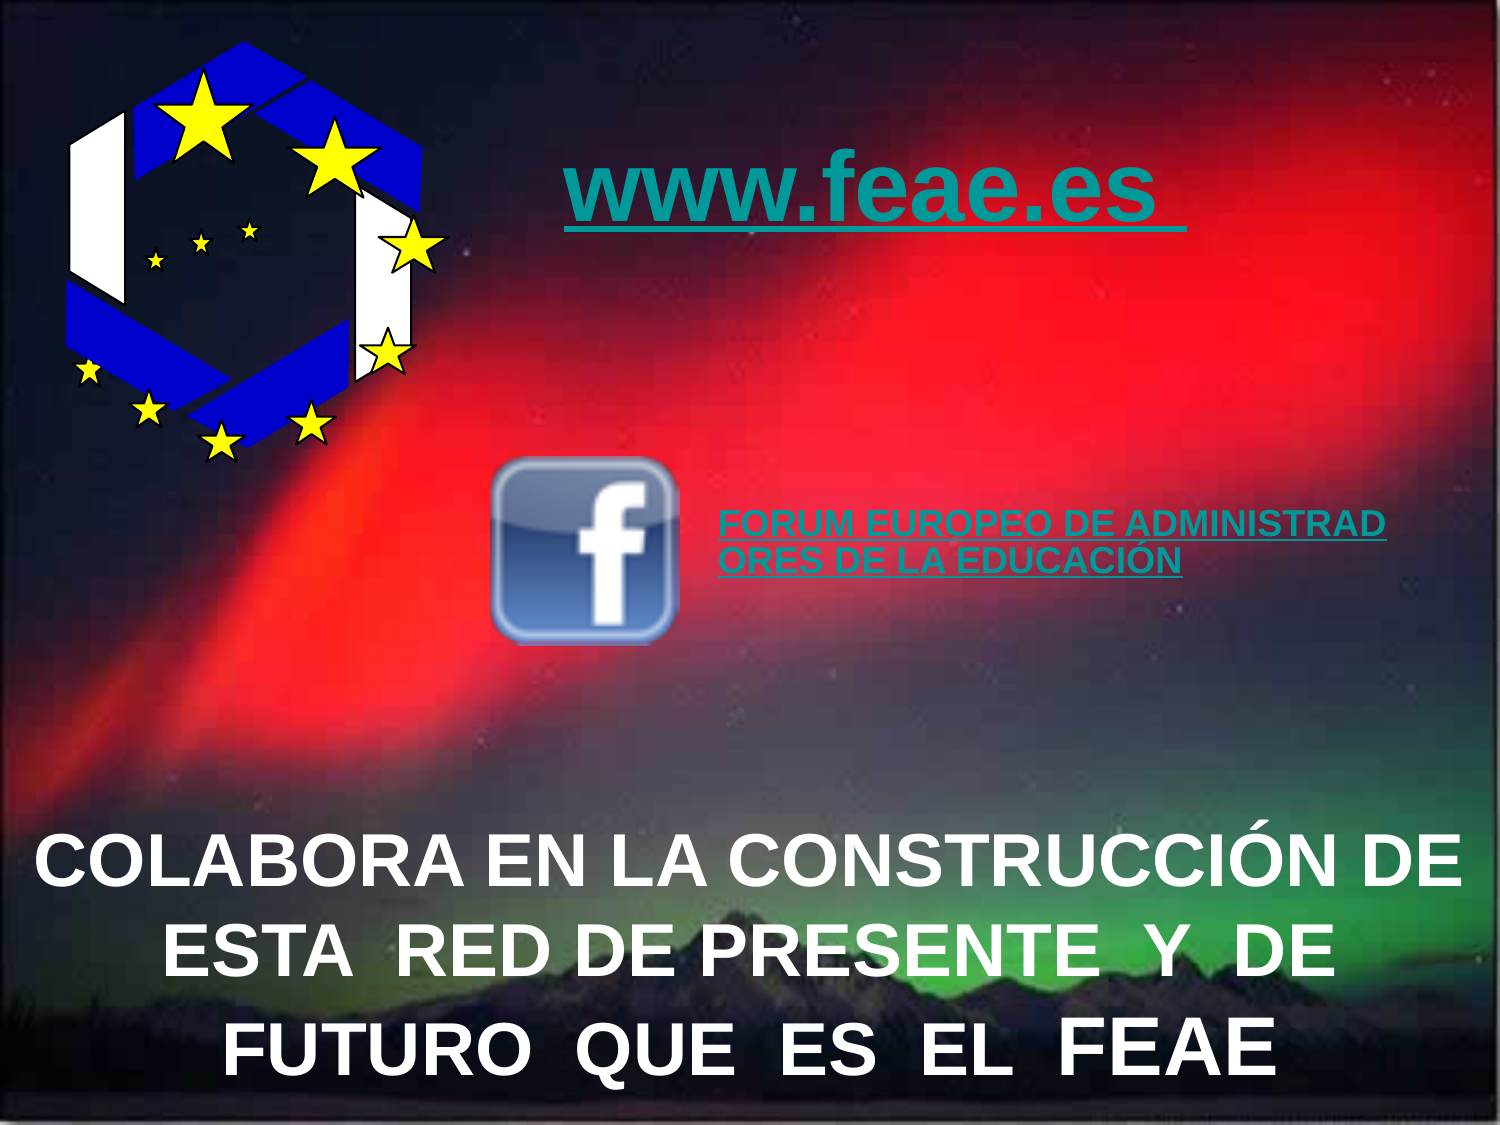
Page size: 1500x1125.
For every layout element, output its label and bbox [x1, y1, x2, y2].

list [36, 22, 450, 467]
picture [0, 0, 1500, 1125]
